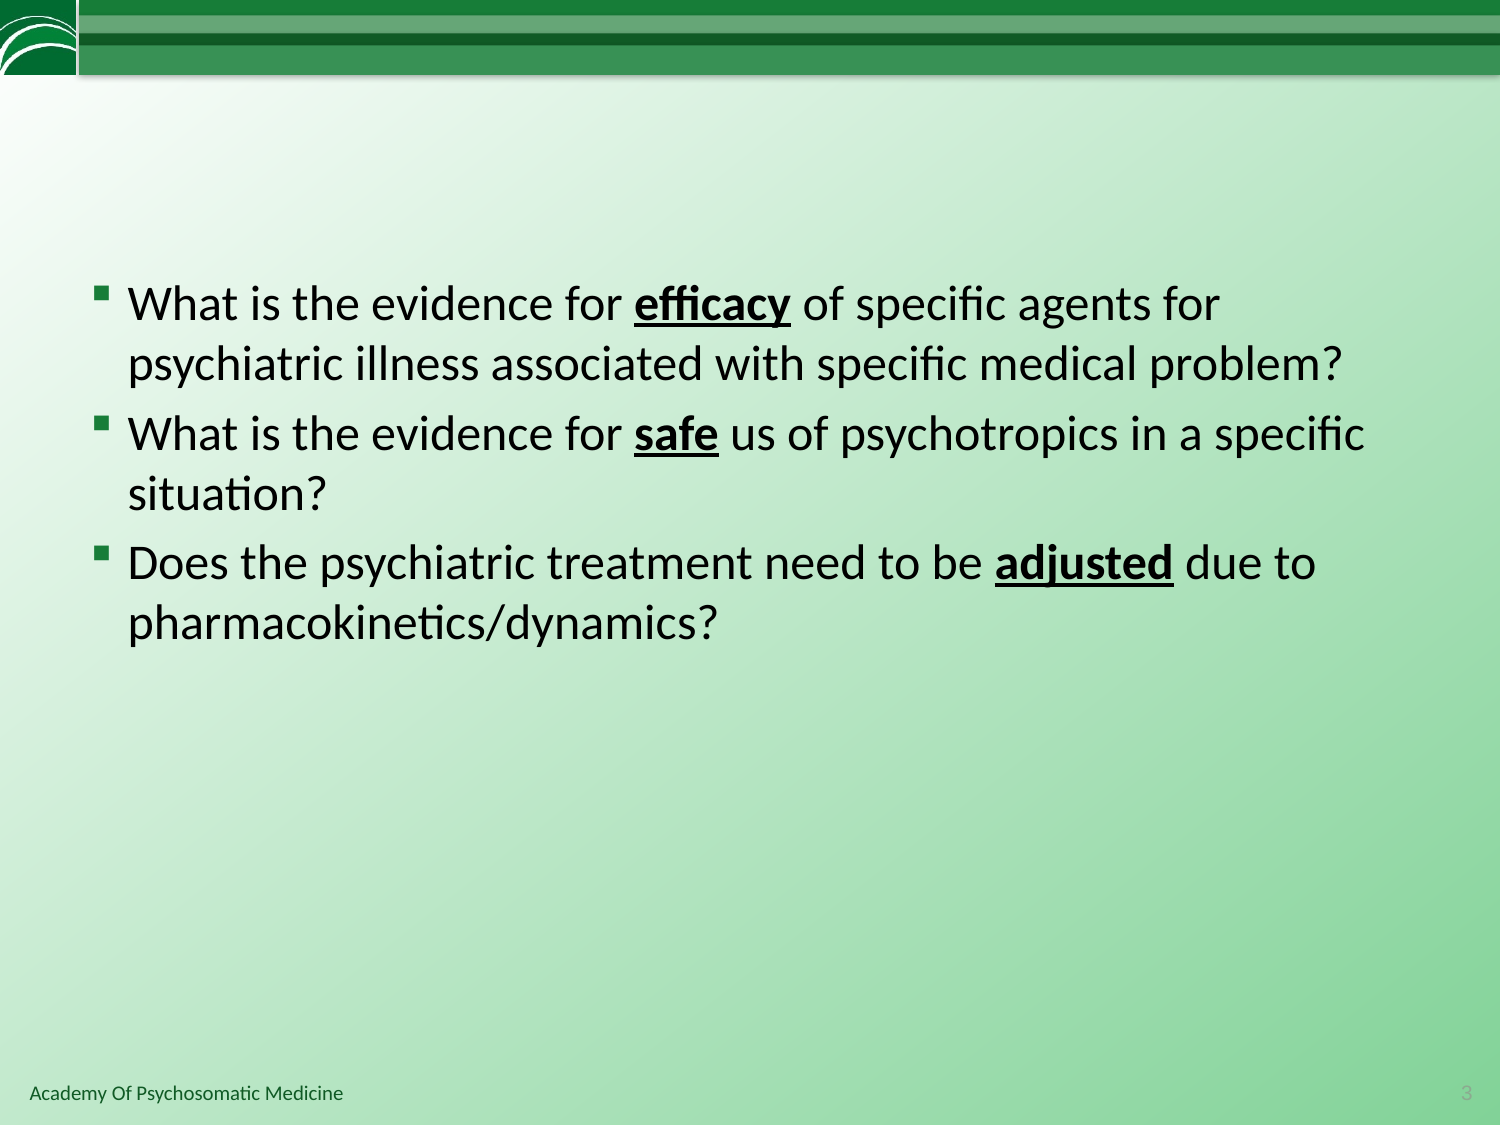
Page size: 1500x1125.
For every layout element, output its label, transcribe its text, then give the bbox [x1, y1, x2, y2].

list What is the evidence for efficacy of specific agents for psychiatric illness associated with specific medical problem? What is the evidence for safe us of psychotropics in a specific situation? Does the psychiatric treatment need to be adjusted due to pharmacokinetics/dynamics? [75, 262, 1425, 1005]
picture [0, 0, 76, 75]
slide_number 3 [1427, 1062, 1488, 1122]
